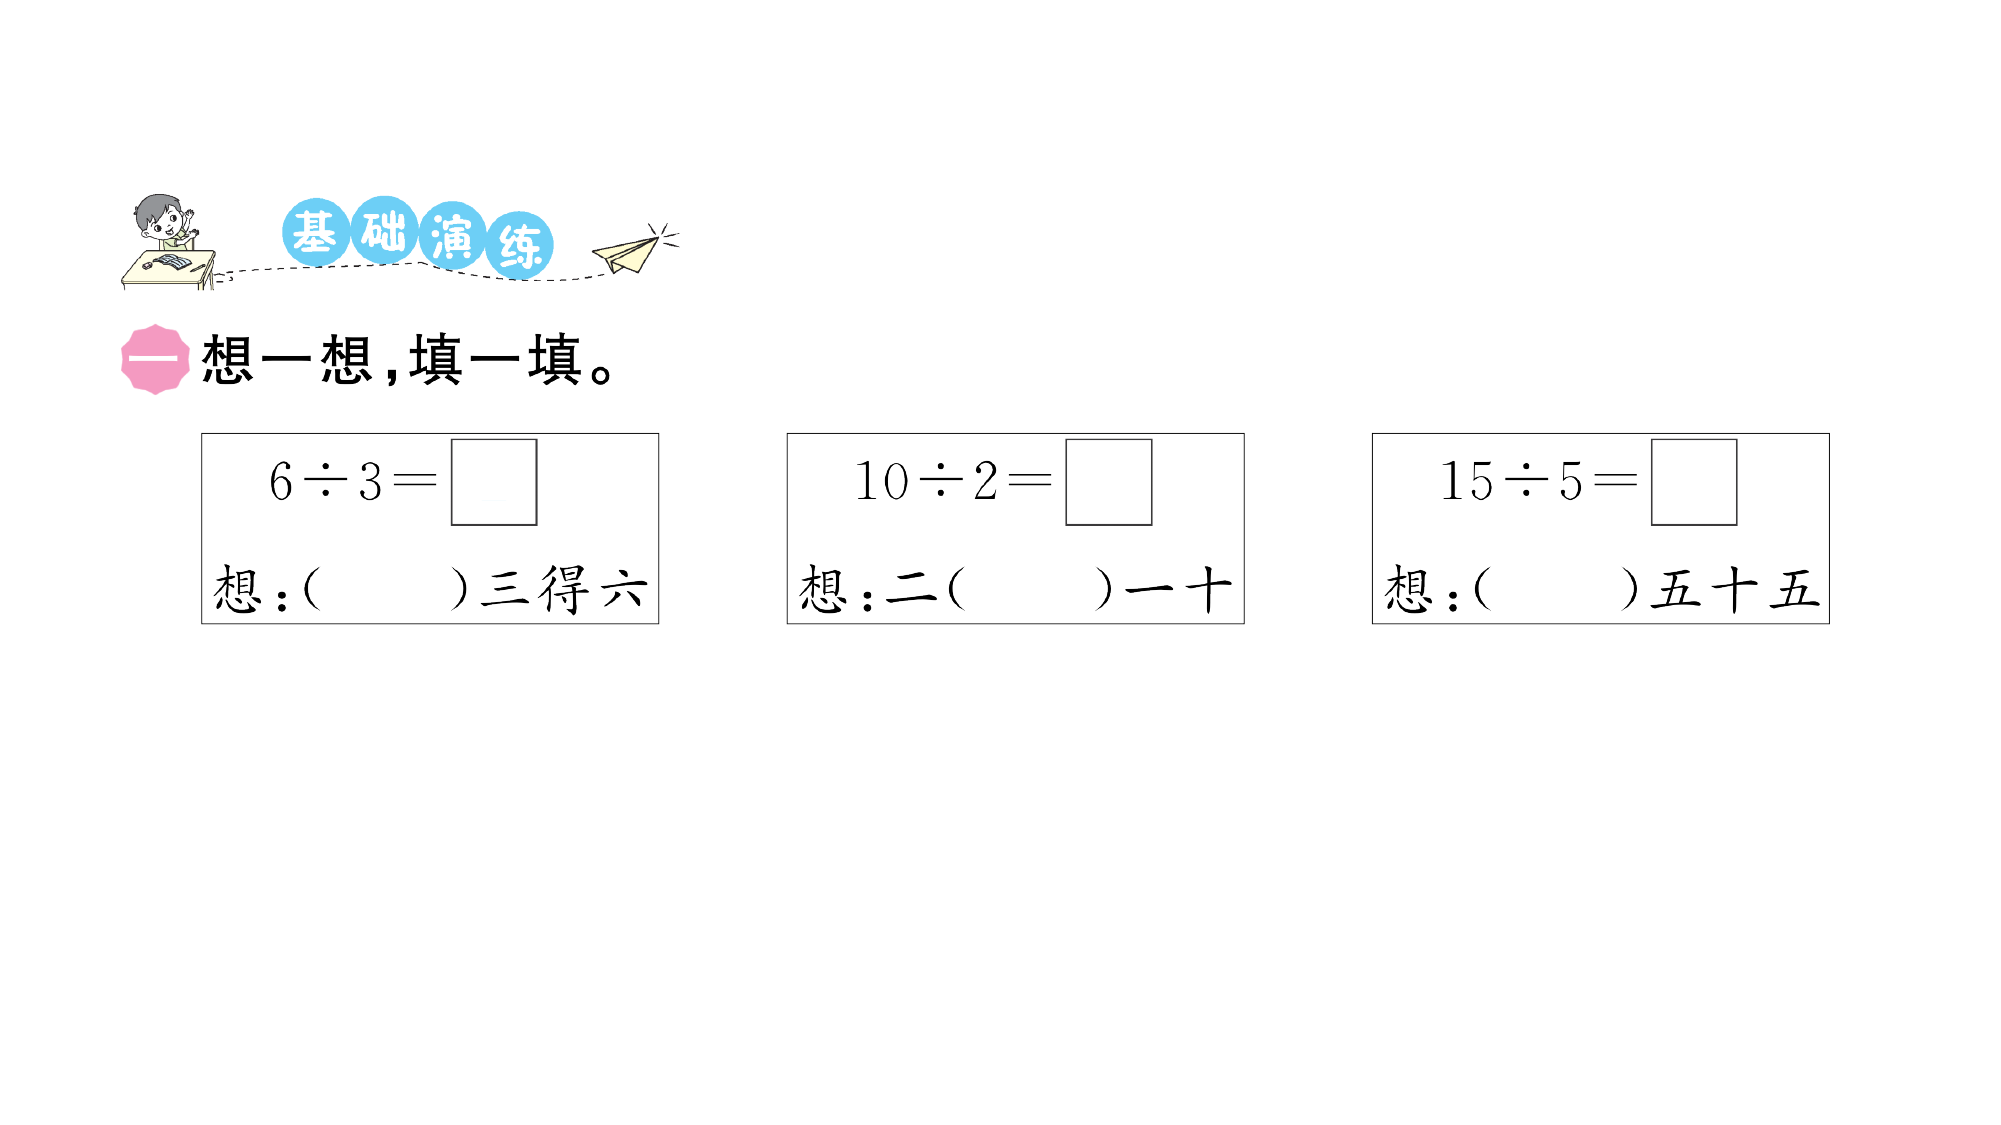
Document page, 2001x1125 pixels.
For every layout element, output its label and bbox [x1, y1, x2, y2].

picture [118, 177, 2000, 642]
